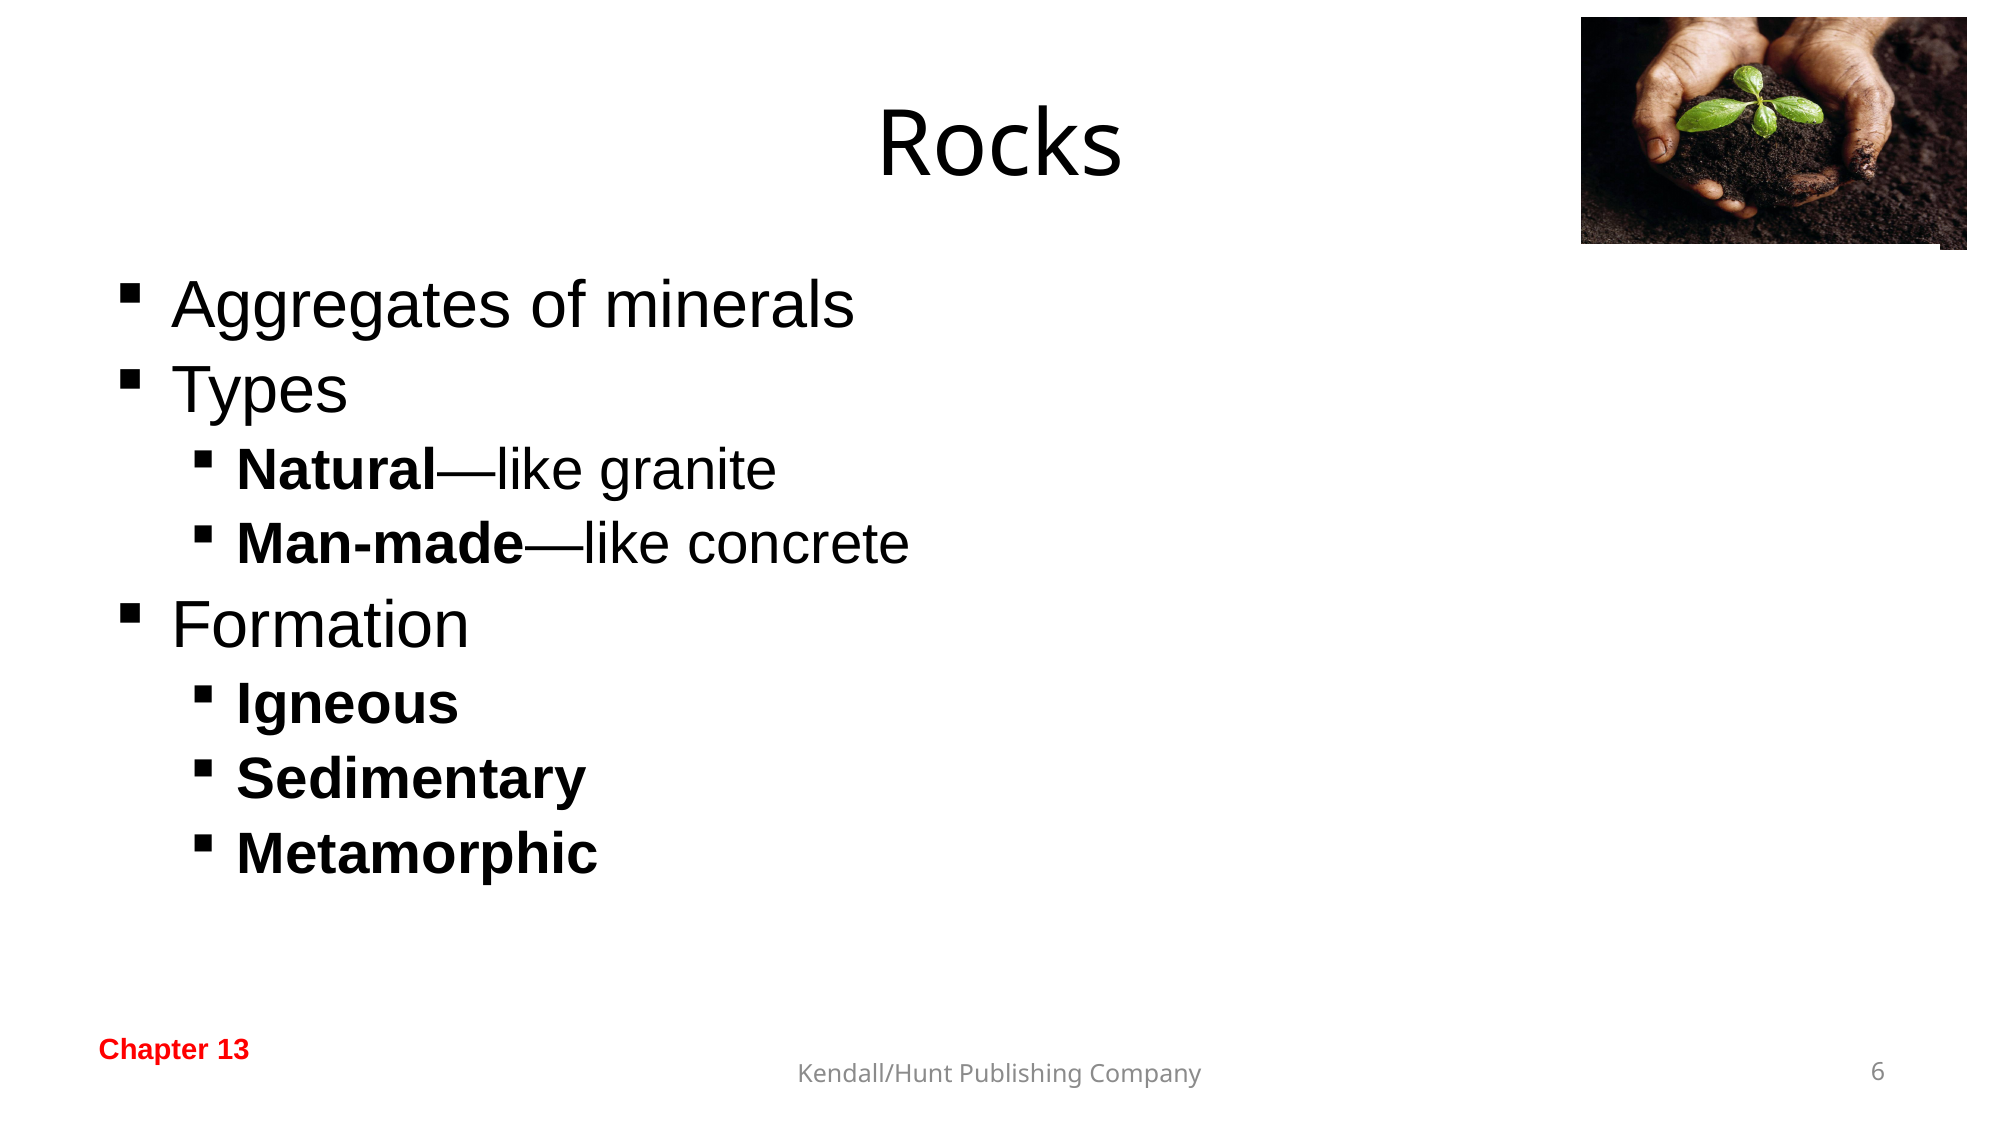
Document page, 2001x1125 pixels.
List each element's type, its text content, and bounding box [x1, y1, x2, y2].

title Rocks [99, 45, 1900, 233]
list Aggregates of minerals Types Natural—like granite Man-made—like concrete Formation Igneous Sedimentary Metamorphic [99, 262, 1900, 1005]
picture [1581, 17, 1967, 250]
footer Kendall/Hunt Publishing Company [683, 1042, 1317, 1103]
slide_number 5 [1433, 1042, 1900, 1103]
